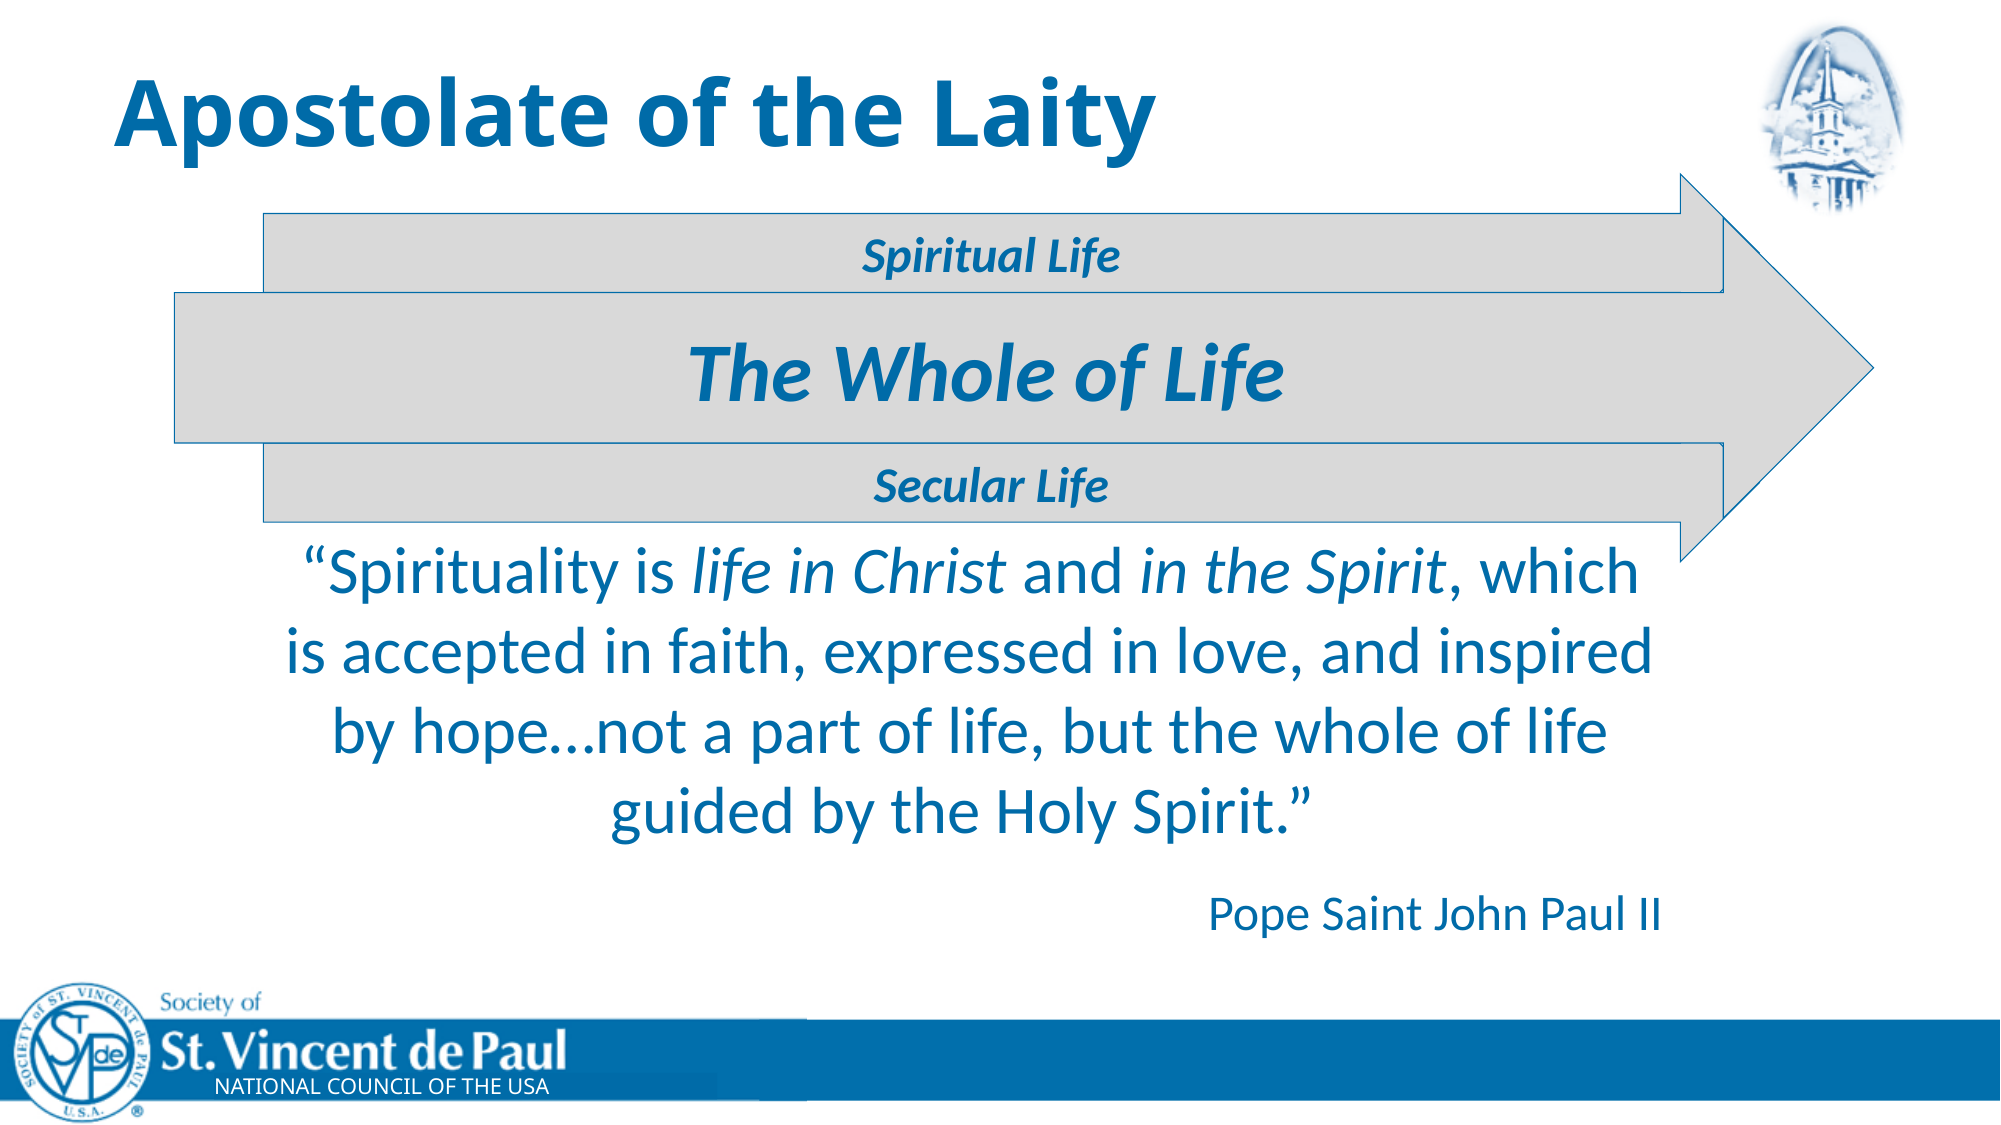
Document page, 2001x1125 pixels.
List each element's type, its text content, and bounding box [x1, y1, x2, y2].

picture [0, 979, 807, 1125]
text_box The Whole of Life [173, 216, 1875, 520]
text_box Spiritual Life [262, 172, 1761, 292]
picture [1756, 15, 1910, 219]
text_box “Spirituality is life in Christ and in the Spirit, which is accepted in faith, expressed in love, and inspired by hope…not a part of life, but the whole of life guided by the Holy Spirit.” Pope Saint John Paul II [263, 519, 1678, 948]
text_box Secular Life [262, 444, 1723, 564]
title Apostolate of the Laity [99, 52, 1701, 181]
